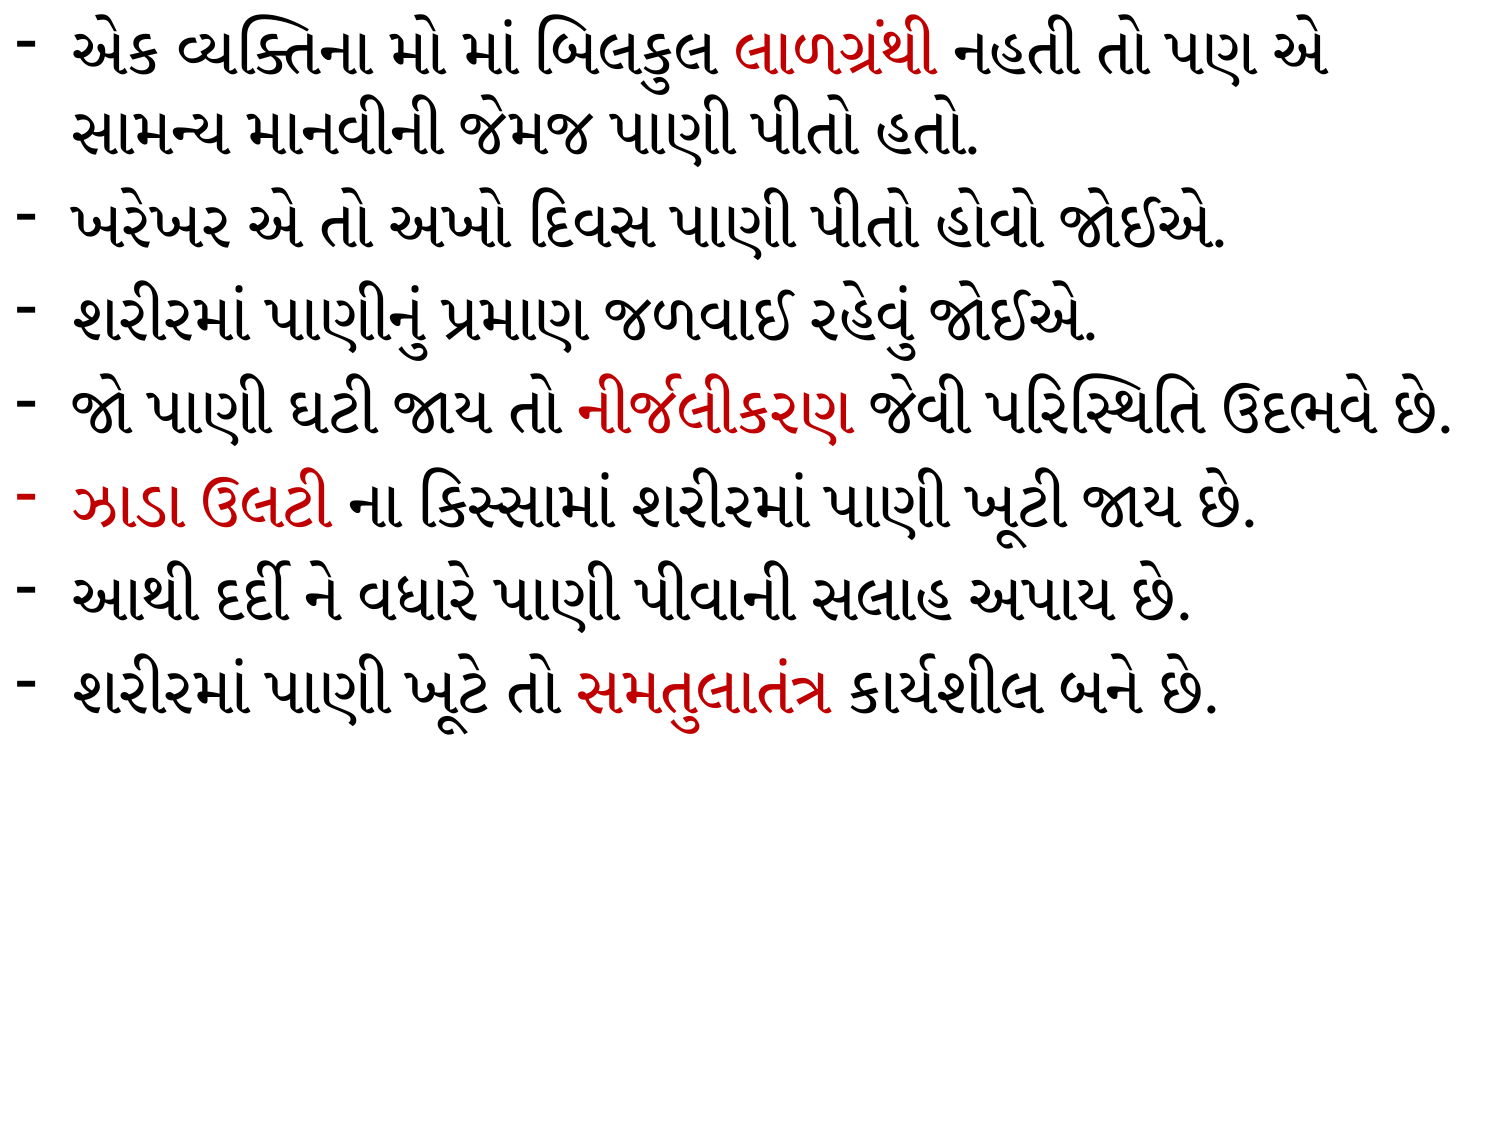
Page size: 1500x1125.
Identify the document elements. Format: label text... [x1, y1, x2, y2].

list એક વ્યક્તિના મો માં બિલકુલ લાળગ્રંથી નહતી તો પણ એ સામન્ય માનવીની જેમજ પાણી પીતો હતો. ખરેખર એ તો અખો દિવસ પાણી પીતો હોવો જોઈએ. શરીરમાં પાણીનું પ્રમાણ જળવાઈ રહેવું જોઈએ. જો પાણી ઘટી જાય તો નીર્જલીકરણ જેવી પરિસ્થિતિ ઉદભવે છે. ઝાડા ઉલટી ના કિસ્સામાં શરીરમાં પાણી ખૂટી જાય છે. આથી દર્દી ને વધારે પાણી પીવાની સલાહ અપાય છે. શરીરમાં પાણી ખૂટે તો સમતુલાતંત્ર કાર્યશીલ બને છે. [0, 0, 1500, 1125]
